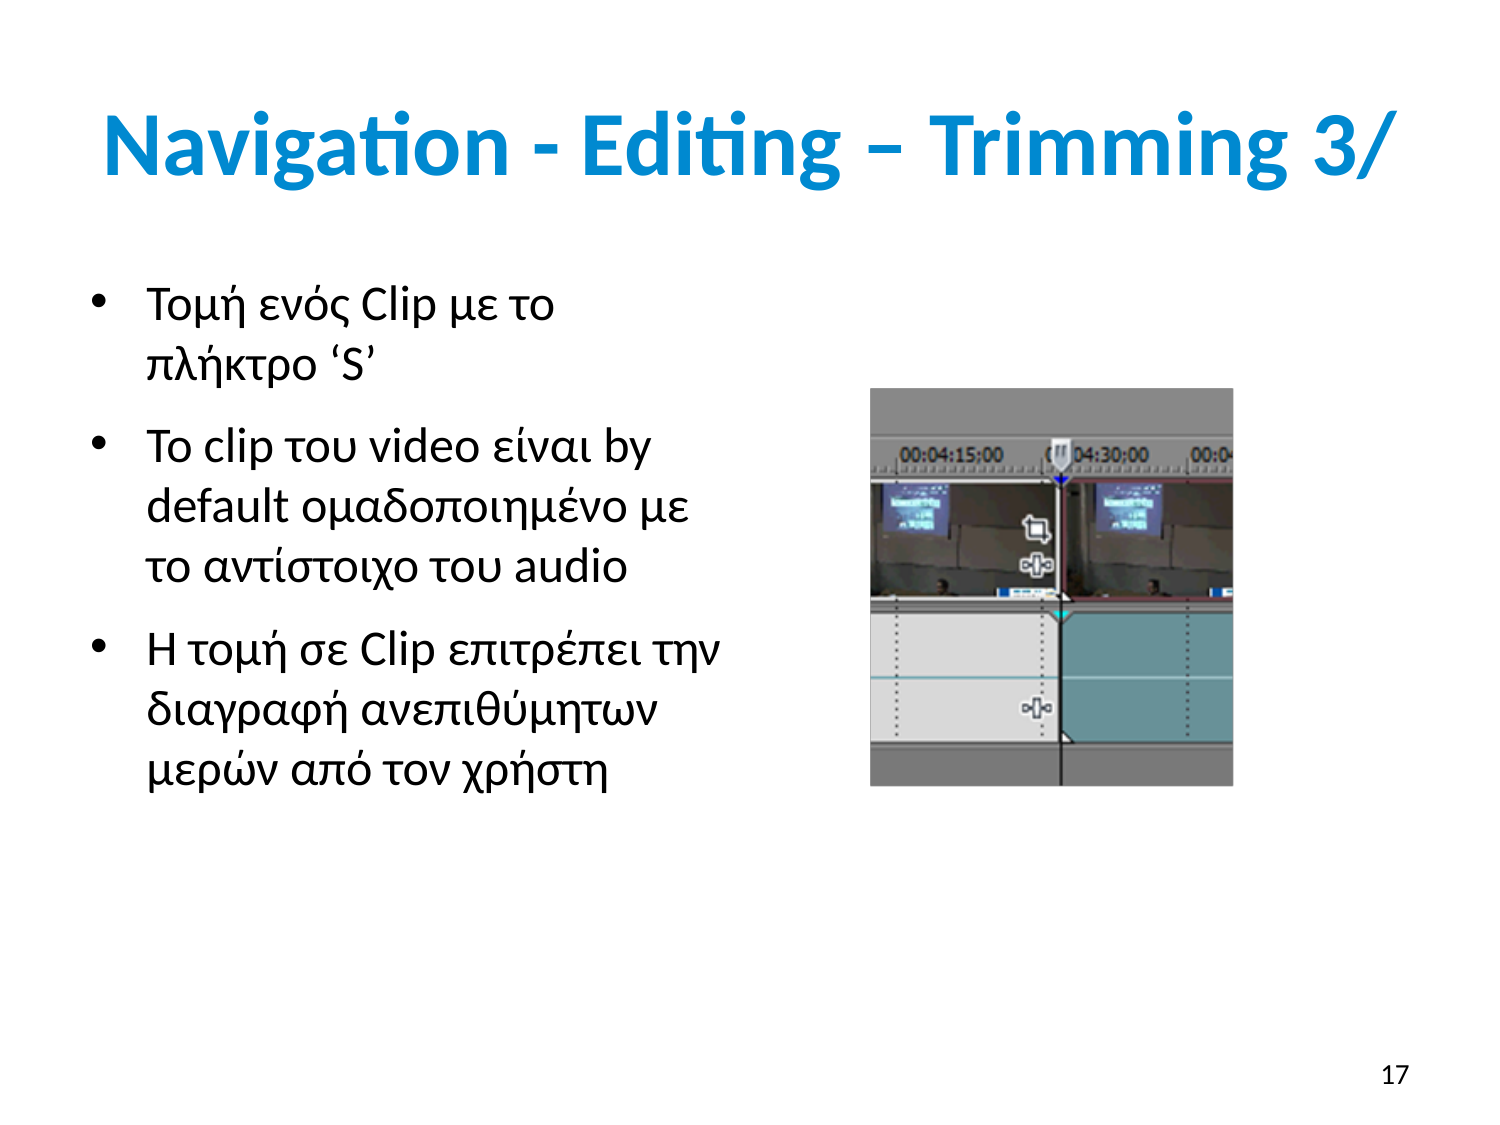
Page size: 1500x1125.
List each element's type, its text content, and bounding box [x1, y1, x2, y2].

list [866, 384, 1235, 789]
list Τομή ενός Clip με το πλήκτρο ‘S’ Το clip του video είναι by default ομαδοποιημένο με το αντίστοιχο του audio Η τομή σε Clip επιτρέπει την διαγραφή ανεπιθύμητων μερών από τον χρήστη [75, 262, 738, 1005]
text_box [74, 319, 569, 948]
slide_number 17 [1074, 1042, 1425, 1103]
title Navigation - Editing – Trimming 3/ [75, 45, 1425, 233]
